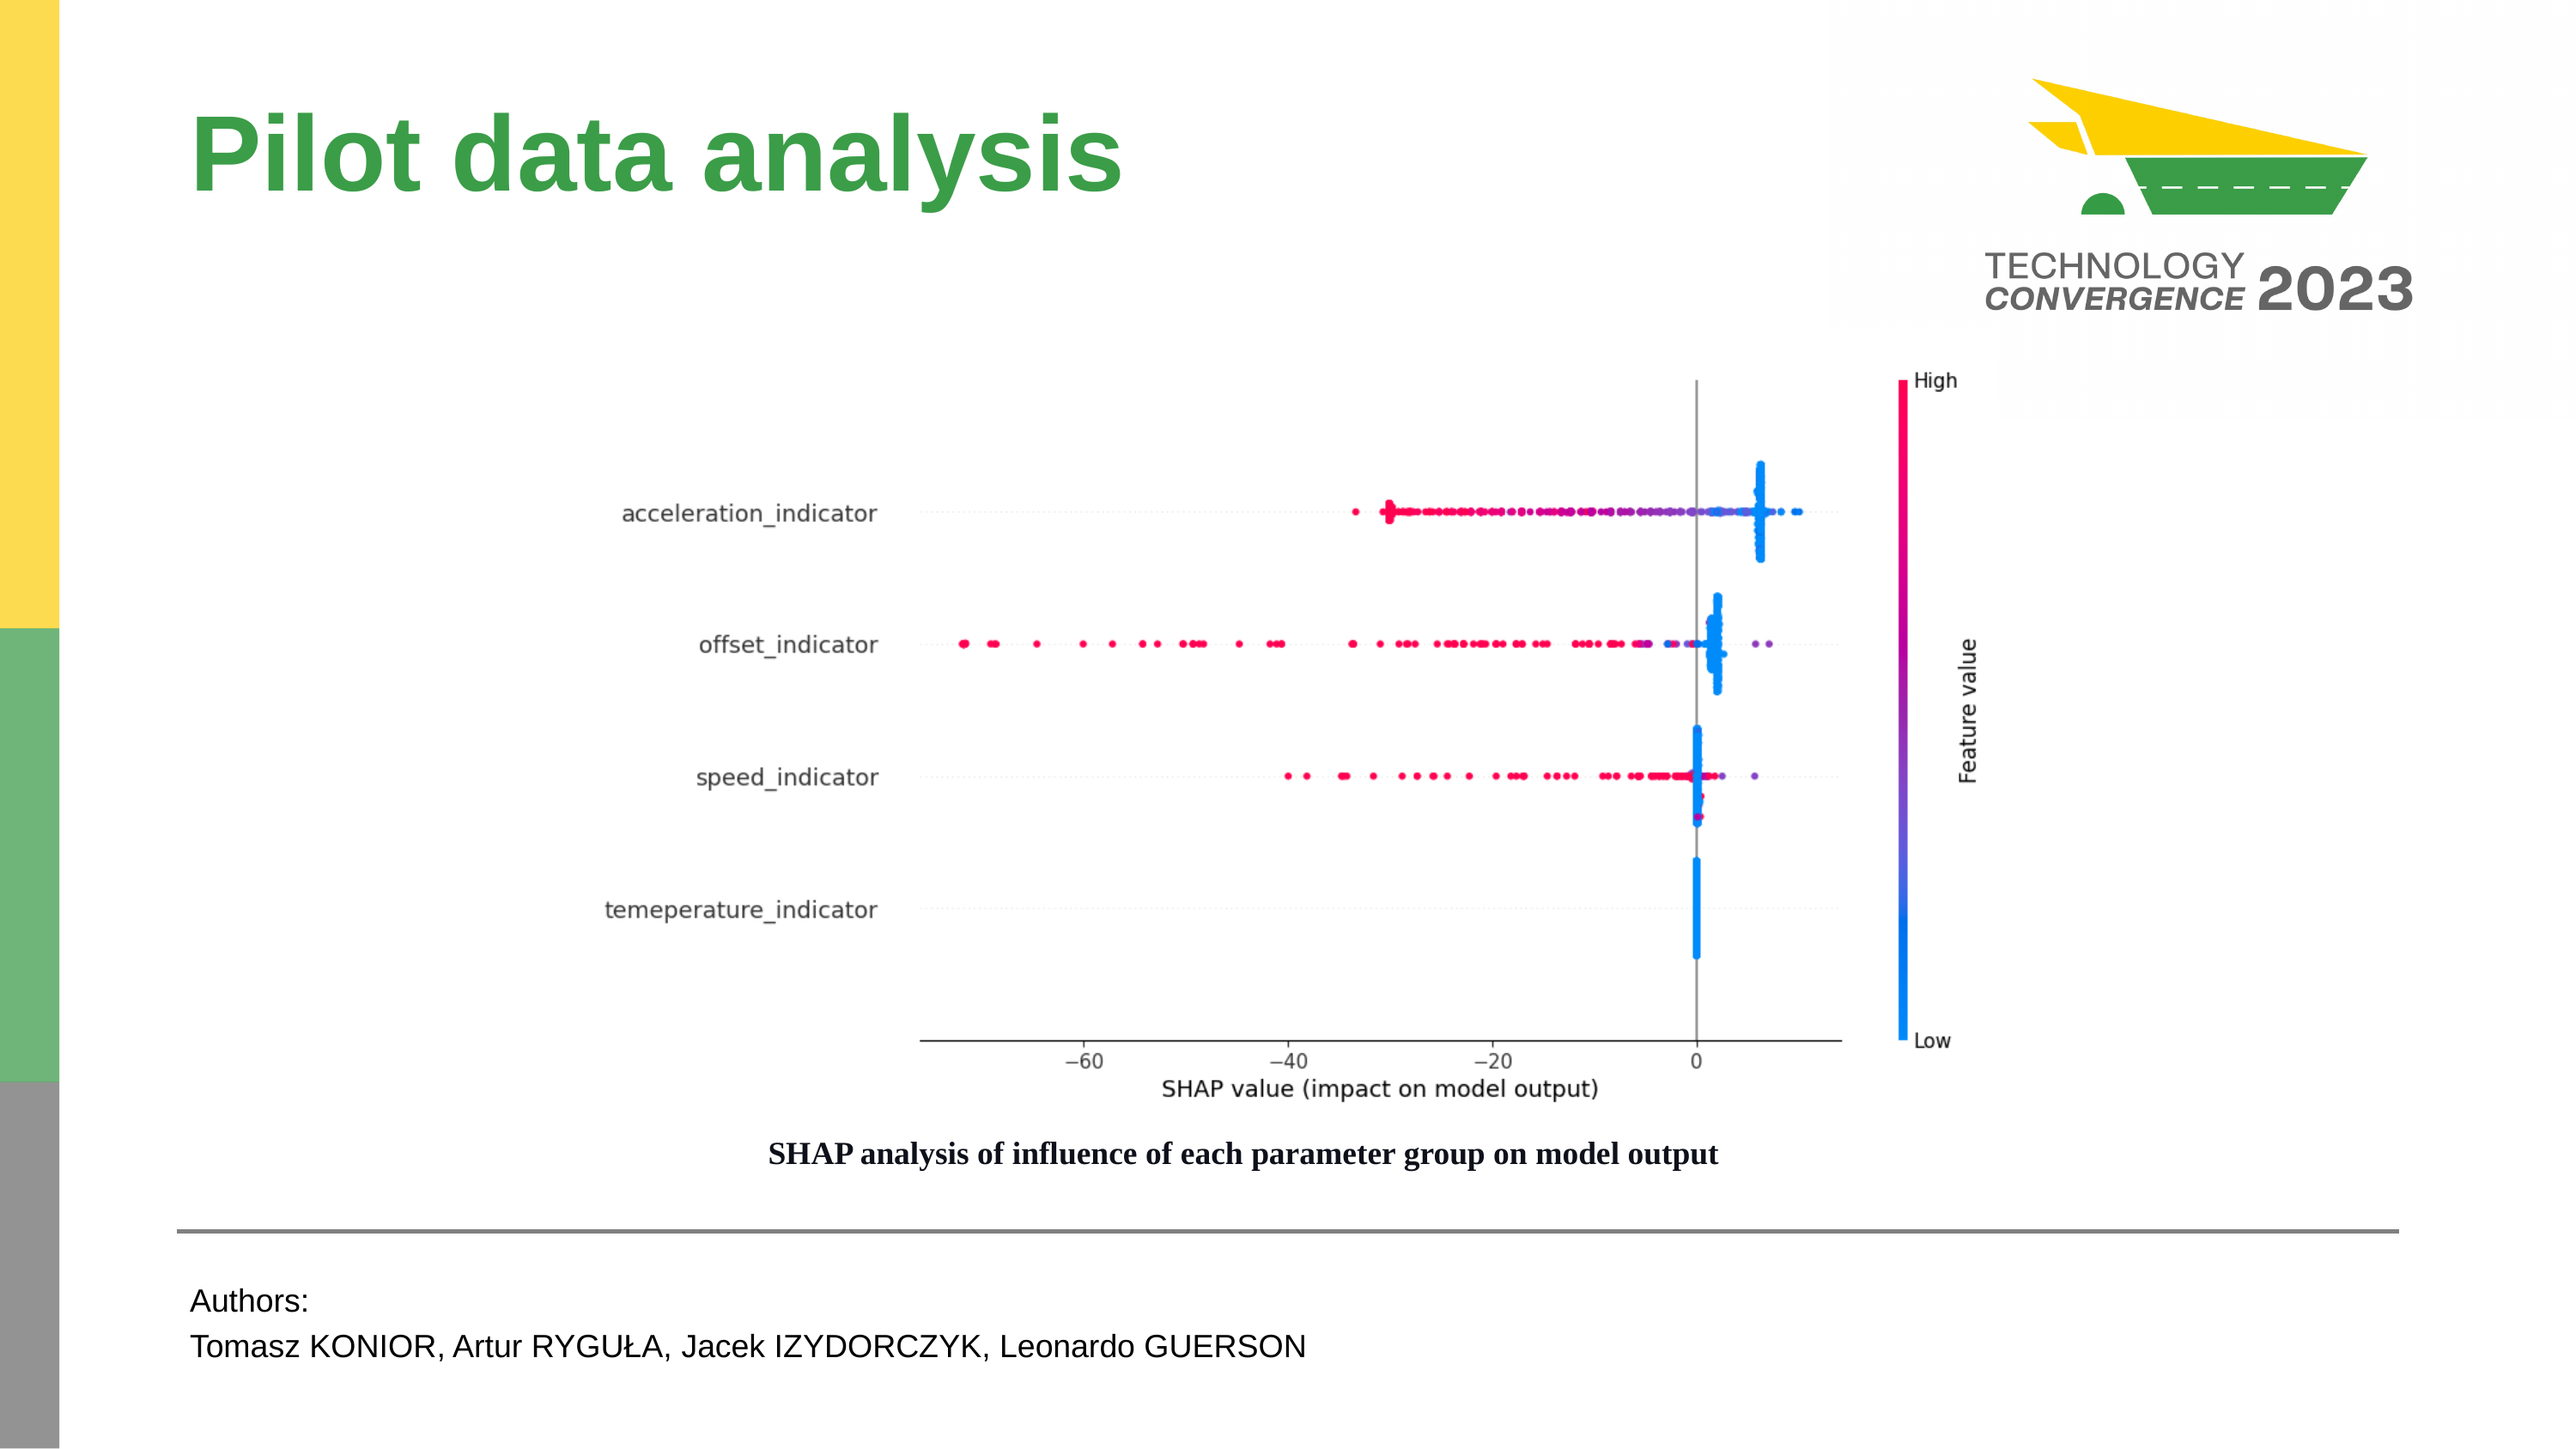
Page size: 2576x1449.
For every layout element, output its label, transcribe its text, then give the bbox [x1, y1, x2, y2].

list Authors: Tomasz KONIOR, Artur RYGUŁA, Jacek IZYDORCZYK, Leonardo GUERSON [177, 1274, 1400, 1414]
text_box SHAP analysis of influence of each parameter group on model output [755, 1125, 2044, 1177]
picture [587, 0, 2576, 1126]
title Pilot data analysis [177, 76, 1937, 329]
